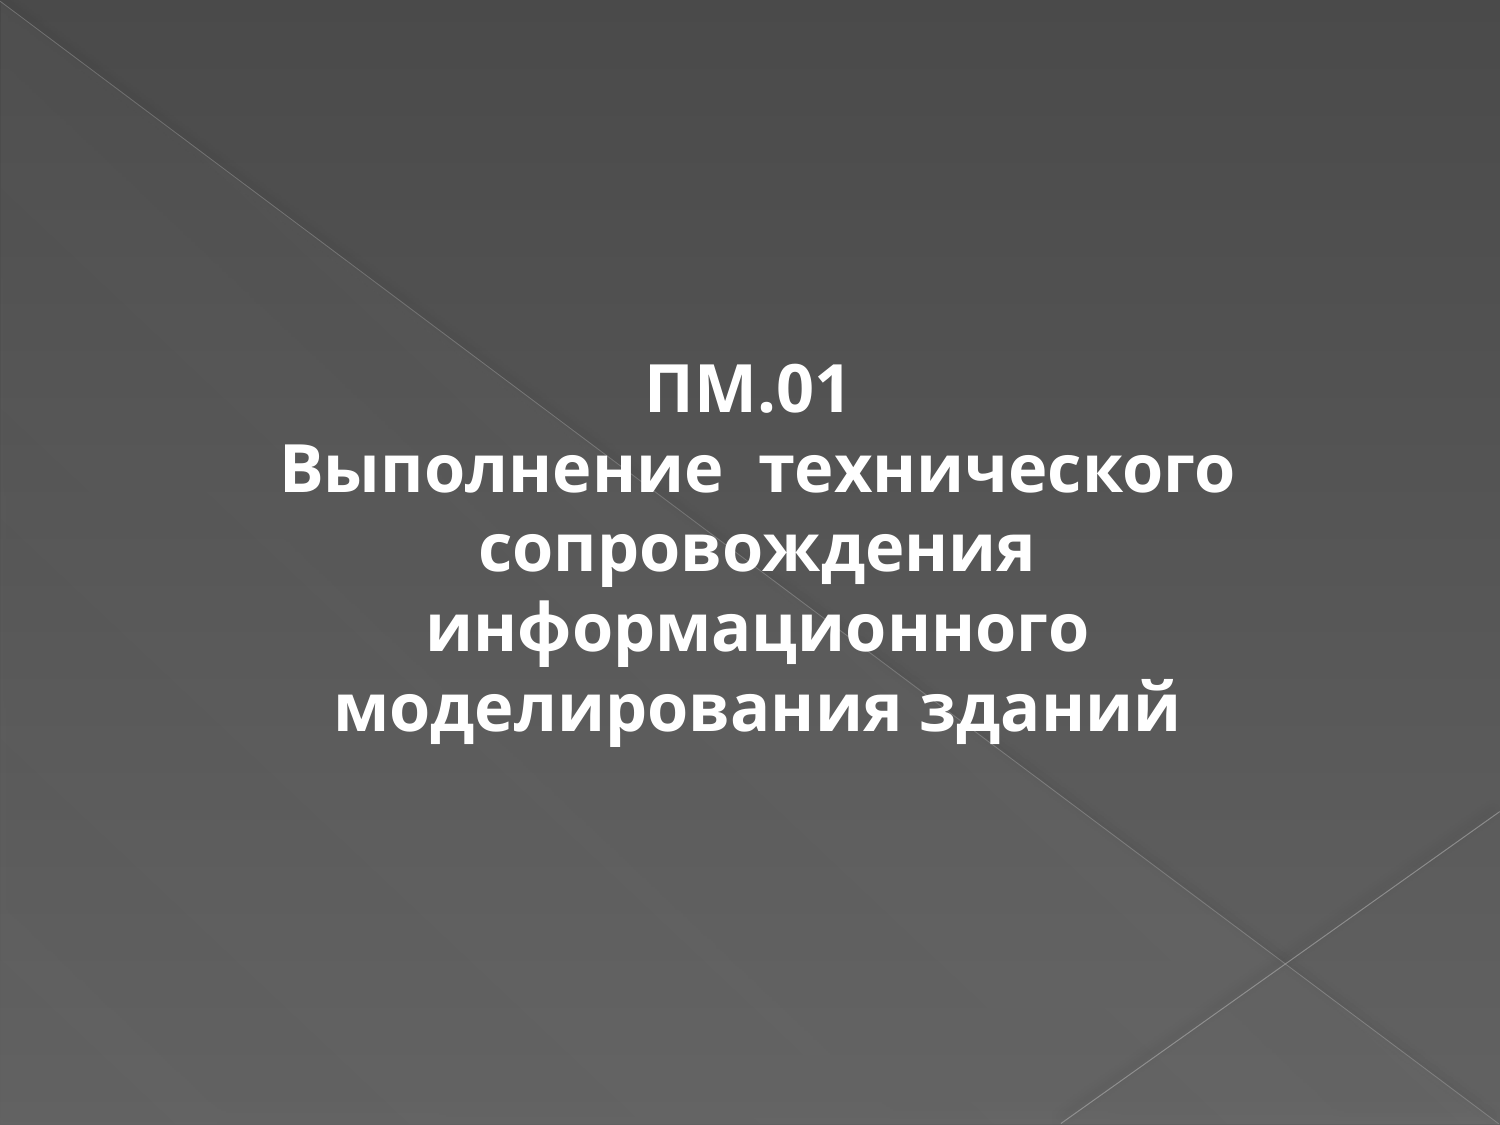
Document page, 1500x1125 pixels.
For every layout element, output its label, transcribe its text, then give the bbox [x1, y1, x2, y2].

text_box ПМ.01 Выполнение технического сопровождения информационного моделирования зданий [174, 337, 1341, 753]
